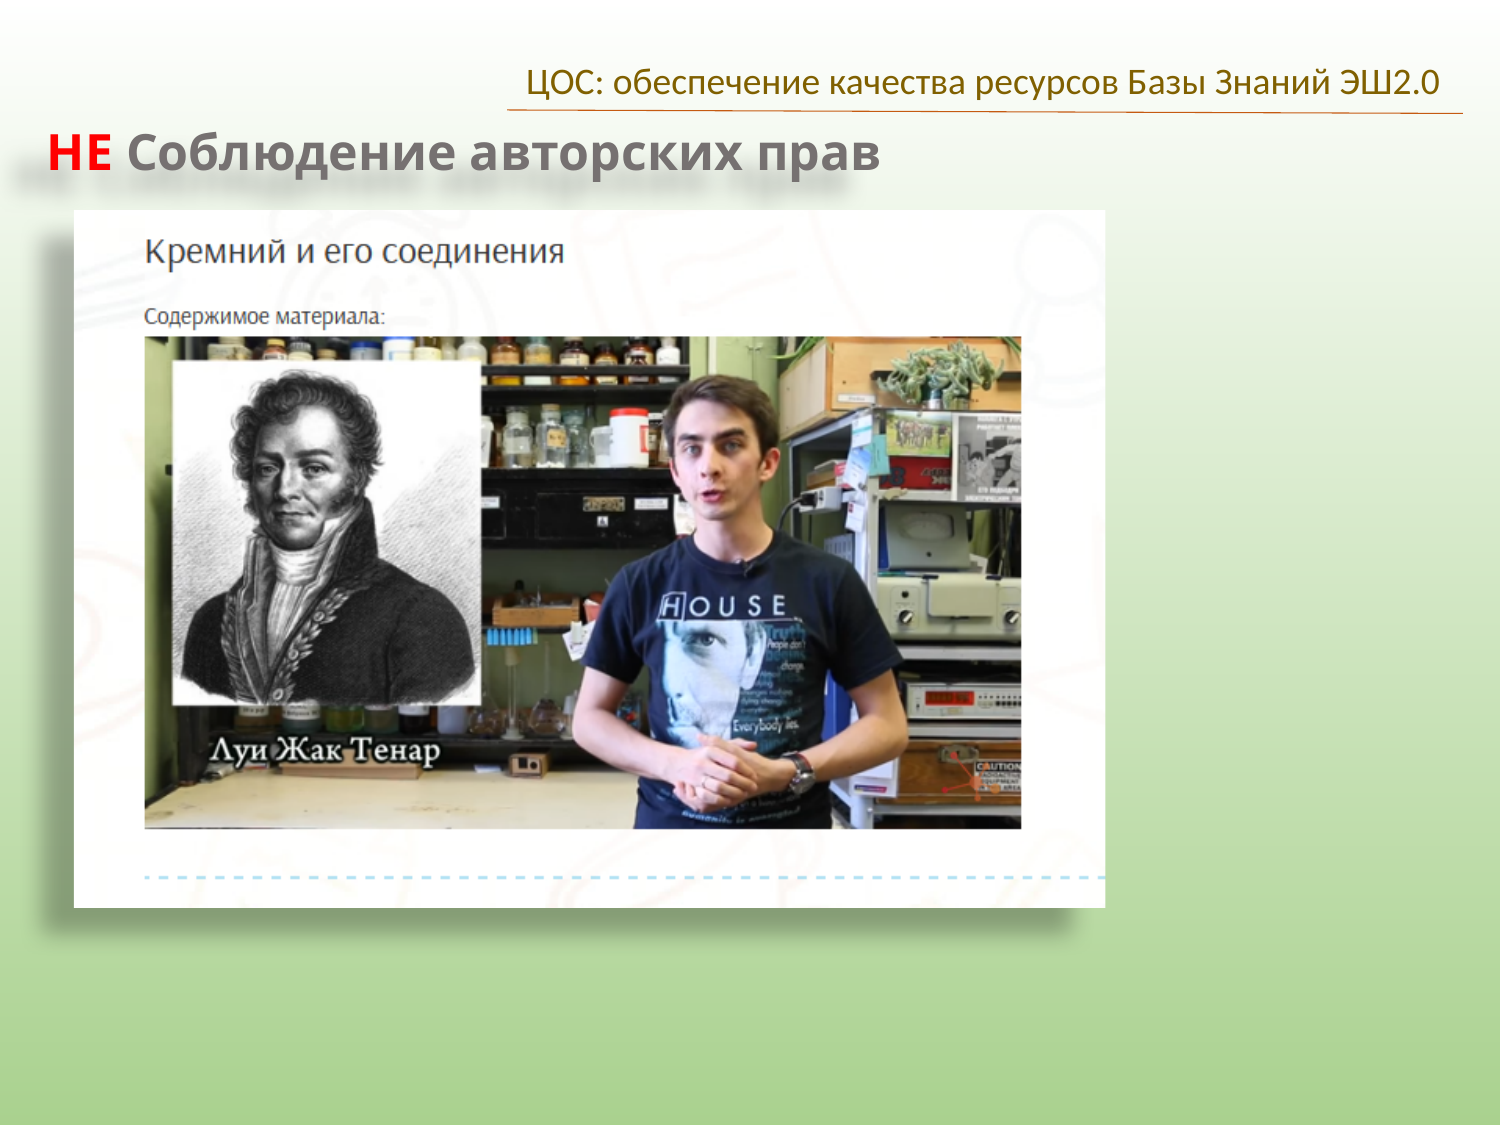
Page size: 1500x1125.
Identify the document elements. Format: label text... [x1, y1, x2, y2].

text_box НЕ Соблюдение авторских прав [32, 113, 1358, 189]
picture [73, 210, 1106, 908]
text_box ЦОС: обеспечение качества ресурсов Базы Знаний ЭШ2.0 [96, 49, 1456, 110]
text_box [507, 109, 1463, 114]
